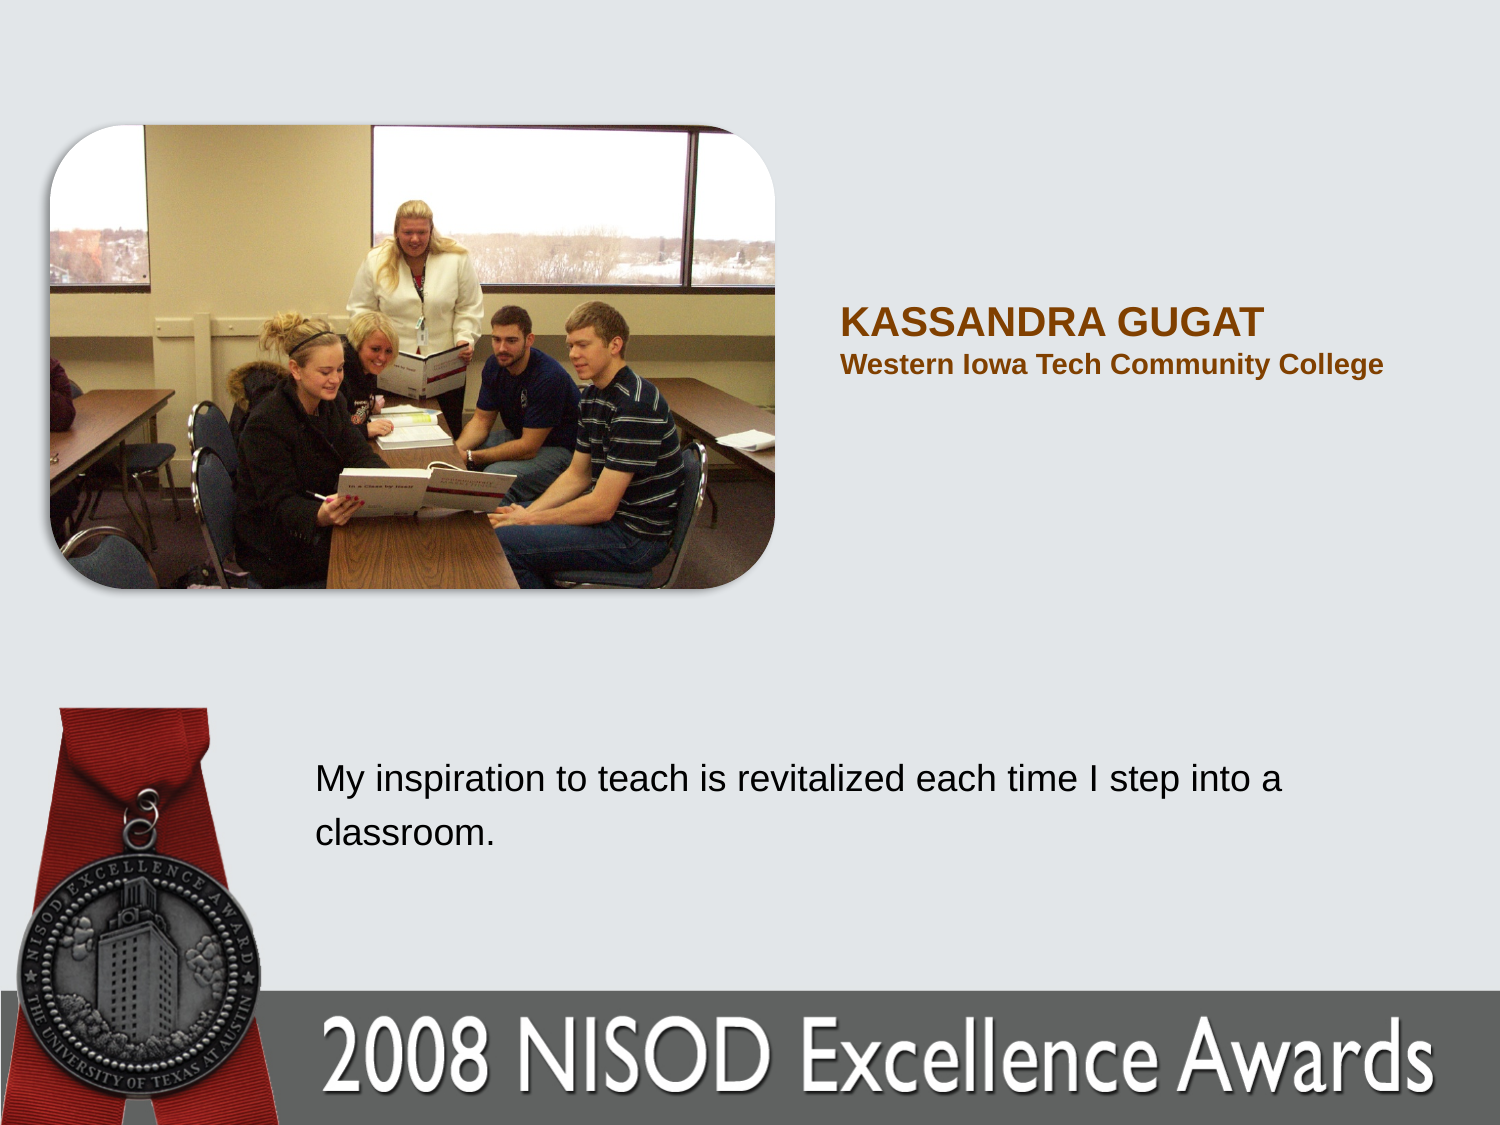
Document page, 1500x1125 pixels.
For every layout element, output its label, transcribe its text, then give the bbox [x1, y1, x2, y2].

list My inspiration to teach is revitalized each time I step into a classroom. [300, 737, 1413, 875]
picture [0, 0, 1500, 1125]
title KASSANDRA GUGAT Western Iowa Tech Community College [825, 184, 1475, 388]
